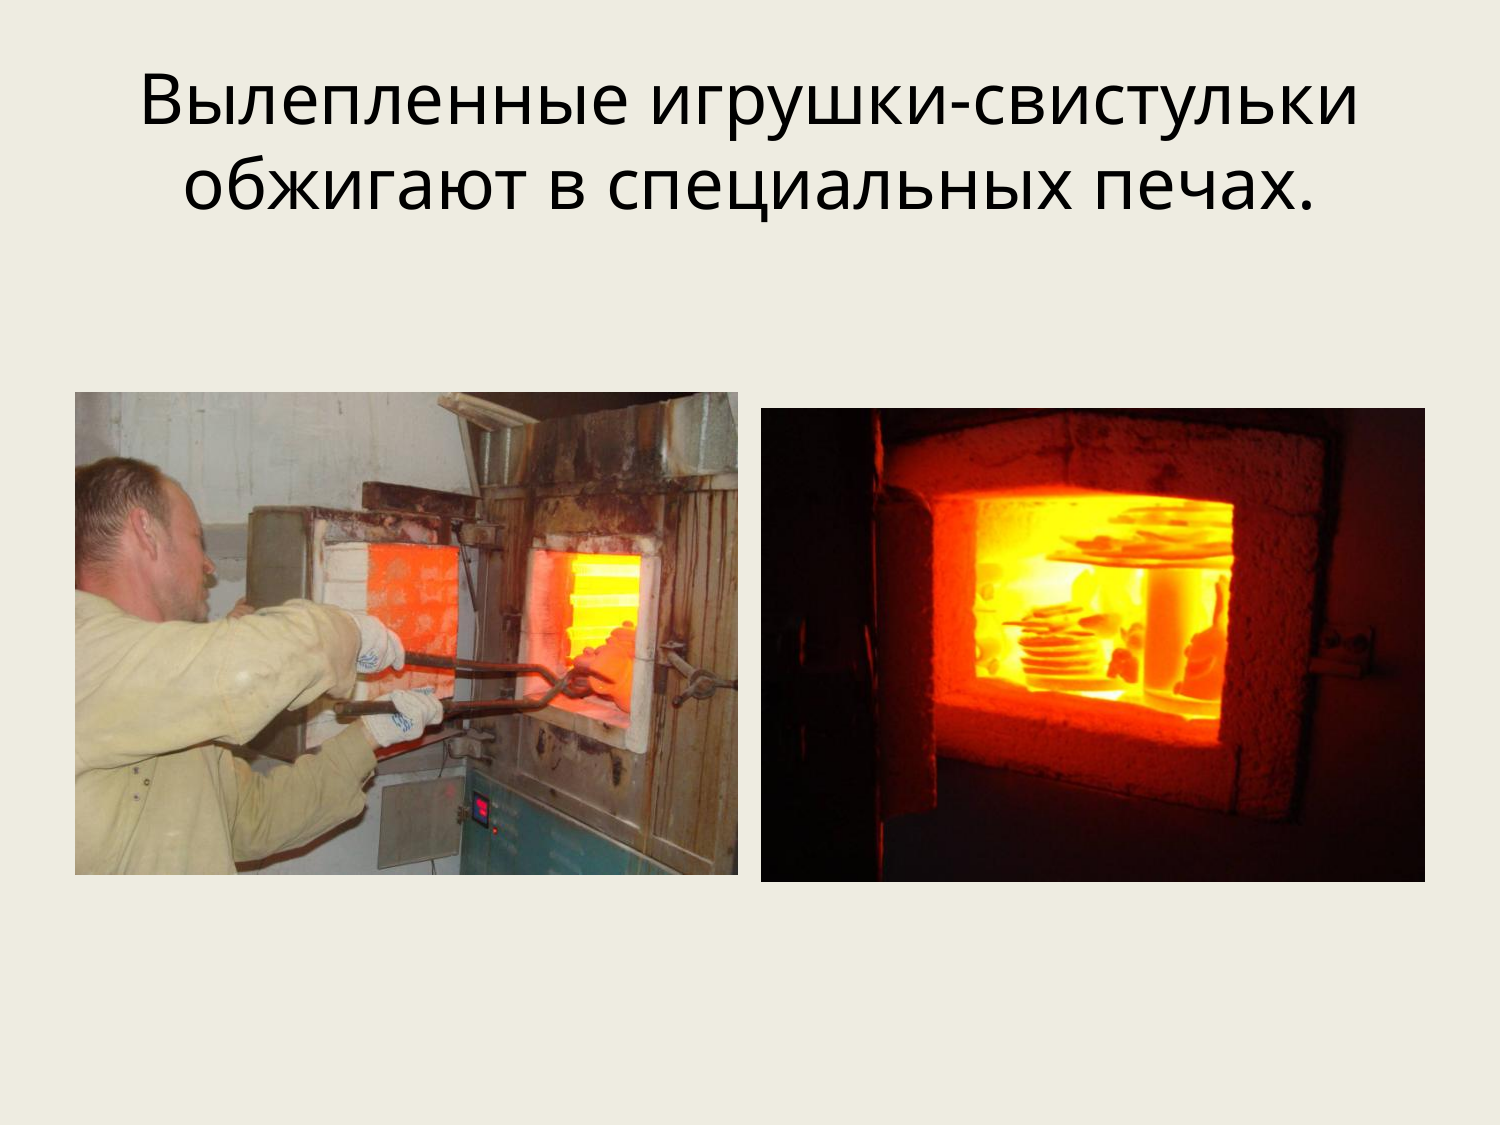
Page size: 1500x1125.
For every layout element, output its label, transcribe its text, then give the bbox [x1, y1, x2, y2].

title Вылепленные игрушки-свистульки обжигают в специальных печах. [75, 45, 1425, 233]
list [74, 392, 738, 876]
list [761, 408, 1425, 882]
